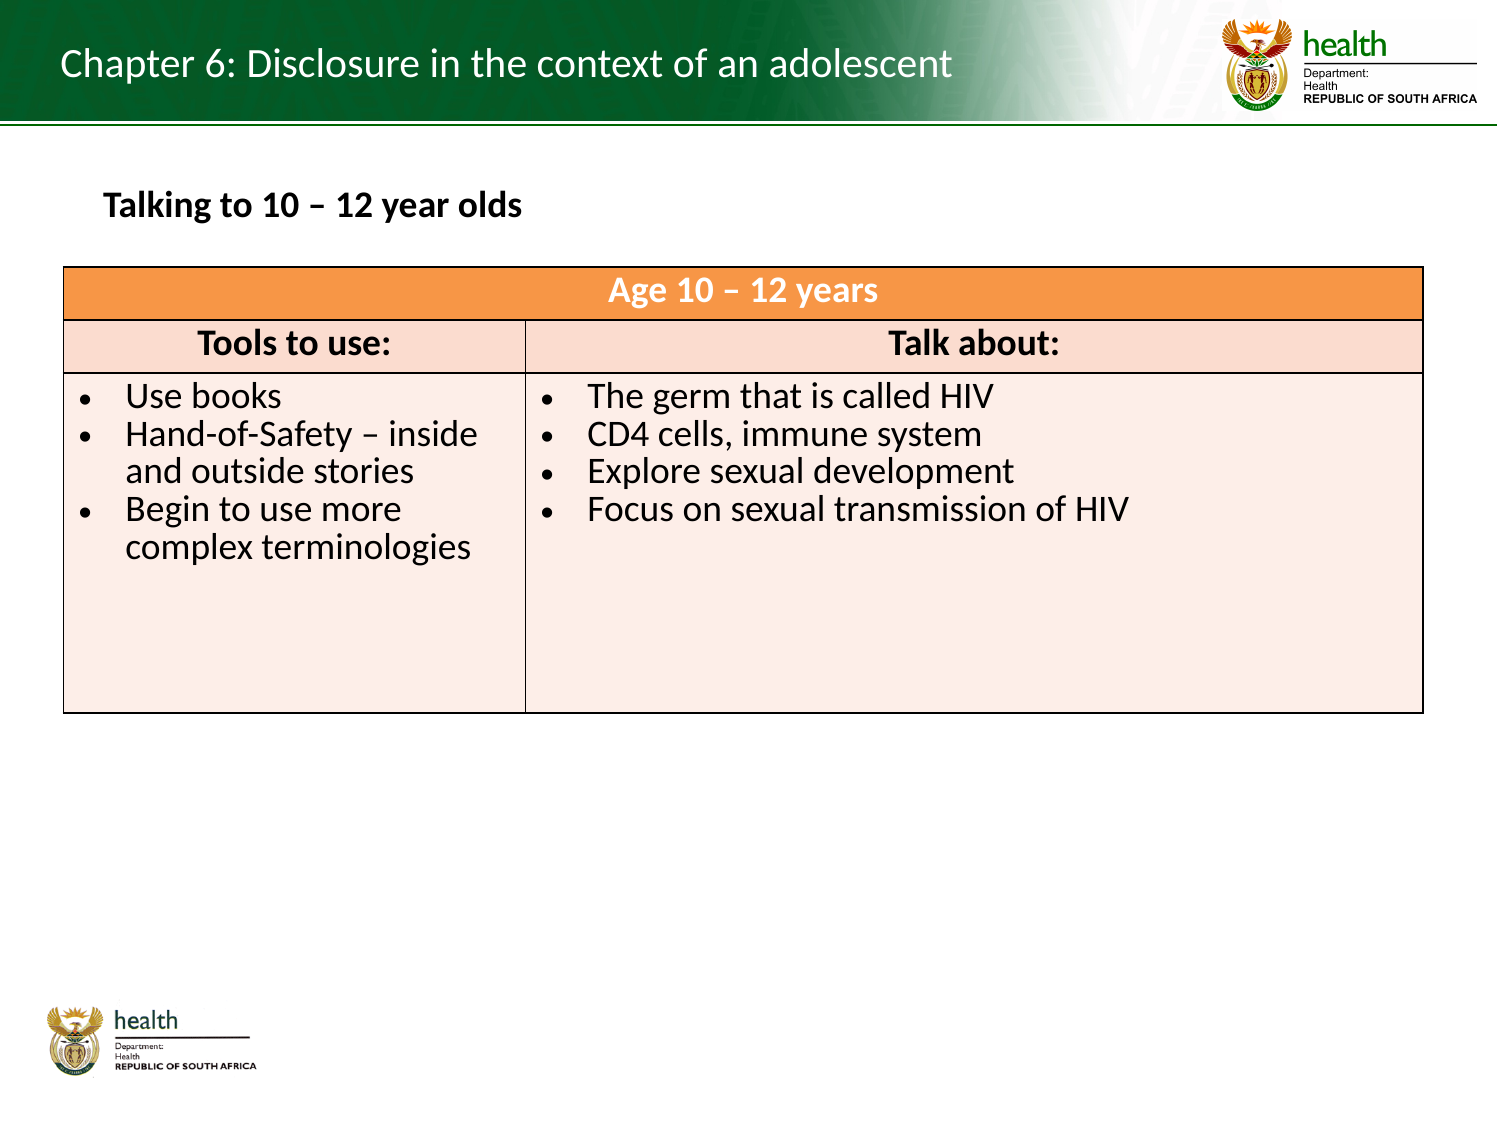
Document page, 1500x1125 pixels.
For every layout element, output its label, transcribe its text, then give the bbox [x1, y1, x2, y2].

table_header Age 10 – 12 years [64, 268, 1422, 319]
table_cell Talk about: [526, 321, 1422, 372]
table_cell The germ that is called HIV CD4 cells, immune system Explore sexual development Focus on sexual transmission of HIV [526, 374, 1422, 712]
text_box Chapter 6: Disclosure in the context of an adolescent [45, 7, 1258, 114]
table_cell Use books Hand-of-Safety – inside and outside stories Begin to use more complex terminologies [64, 374, 525, 712]
table_cell Tools to use: [64, 321, 525, 372]
picture [0, 0, 1477, 121]
picture [41, 999, 263, 1078]
text_box Talking to 10 – 12 year olds [88, 172, 1058, 233]
